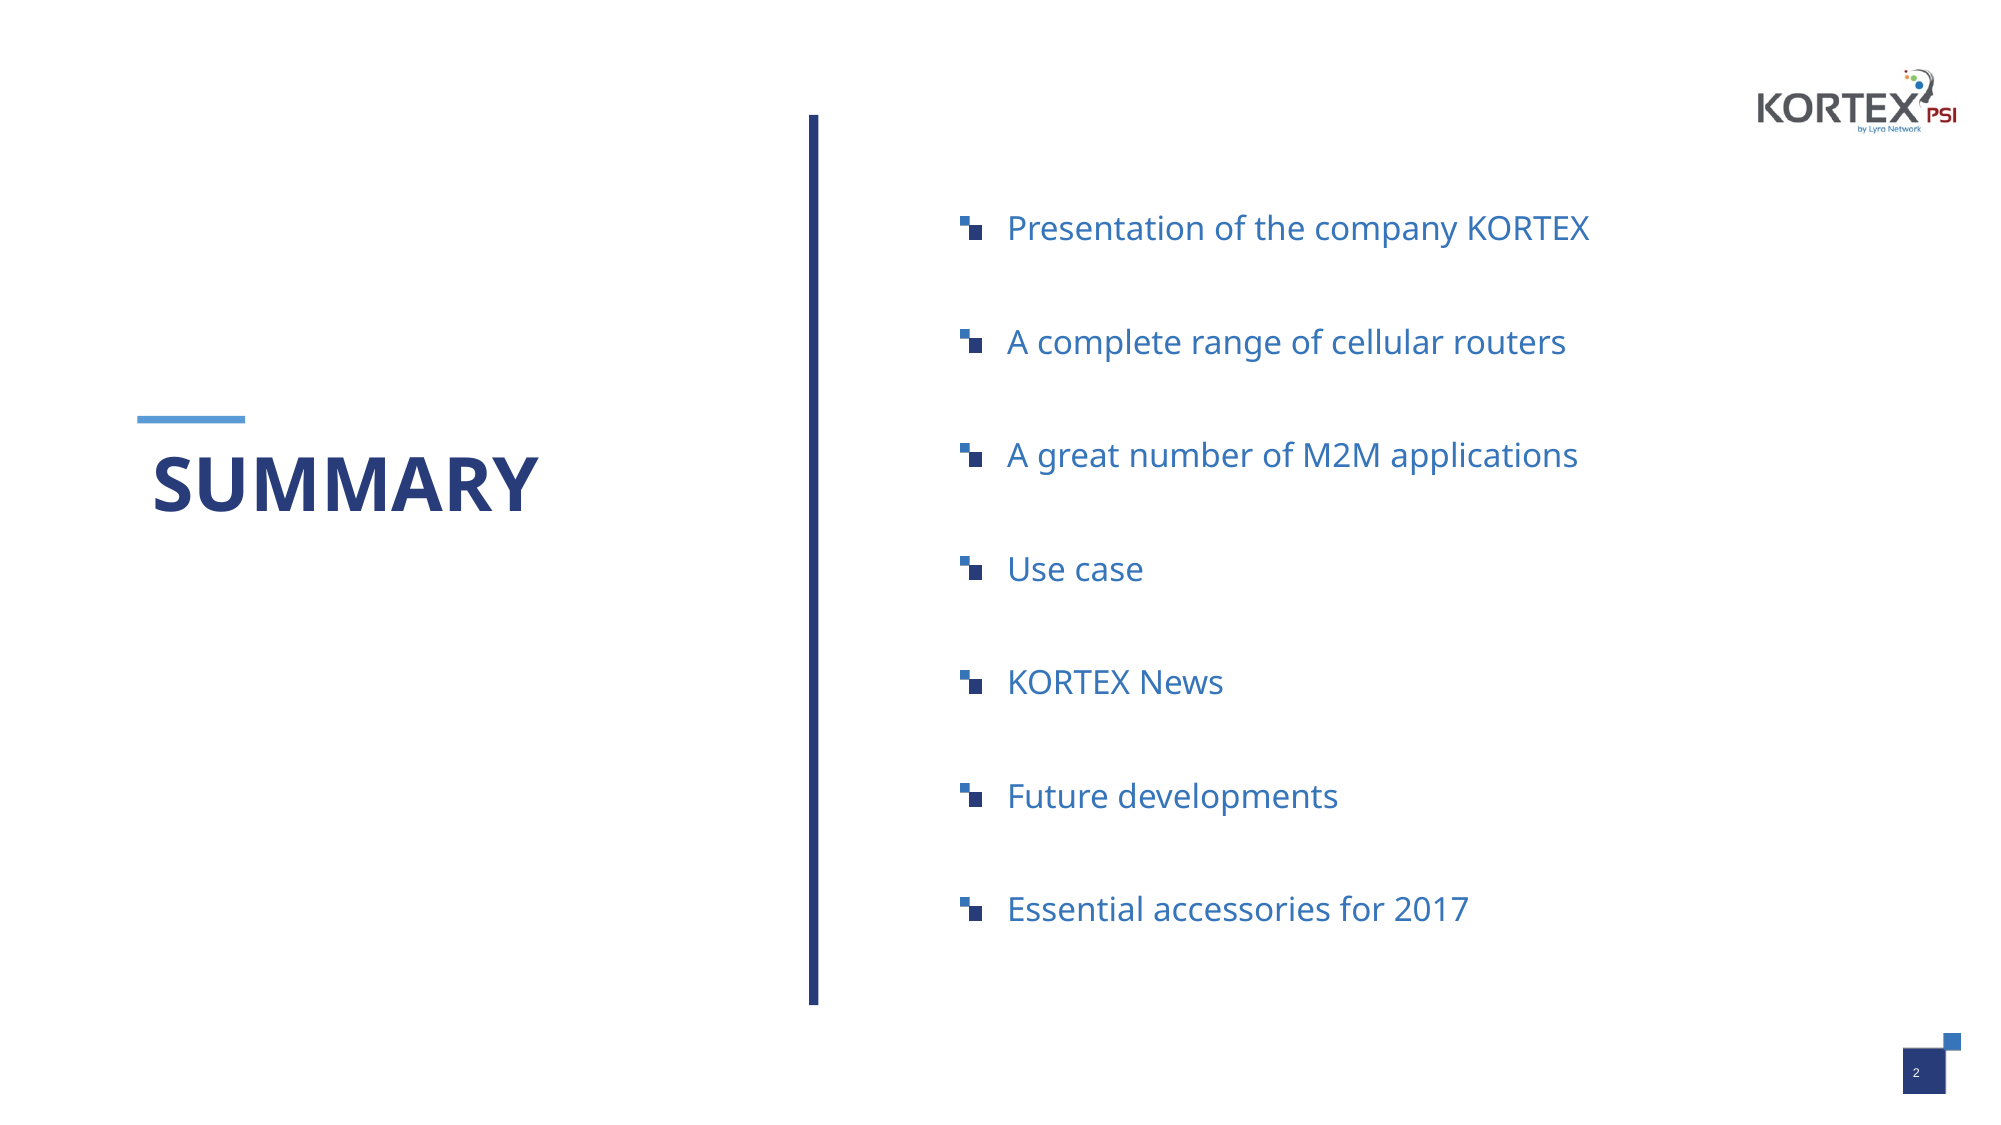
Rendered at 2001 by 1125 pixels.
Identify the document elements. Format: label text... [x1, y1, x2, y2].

picture [960, 897, 982, 921]
slide_number 2 [1897, 1042, 1970, 1103]
picture [960, 329, 982, 353]
title SUMMARY [137, 423, 746, 617]
list Presentation of the company KORTEX A complete range of cellular routers A great number of M2M applications Use case KORTEX News Future developments Essential accessories for 2017 [945, 204, 1882, 959]
picture [960, 216, 982, 240]
picture [960, 443, 982, 467]
picture [960, 783, 982, 807]
picture [960, 670, 982, 694]
picture [1755, 66, 1959, 136]
picture [960, 556, 982, 580]
picture [1903, 1033, 1961, 1042]
